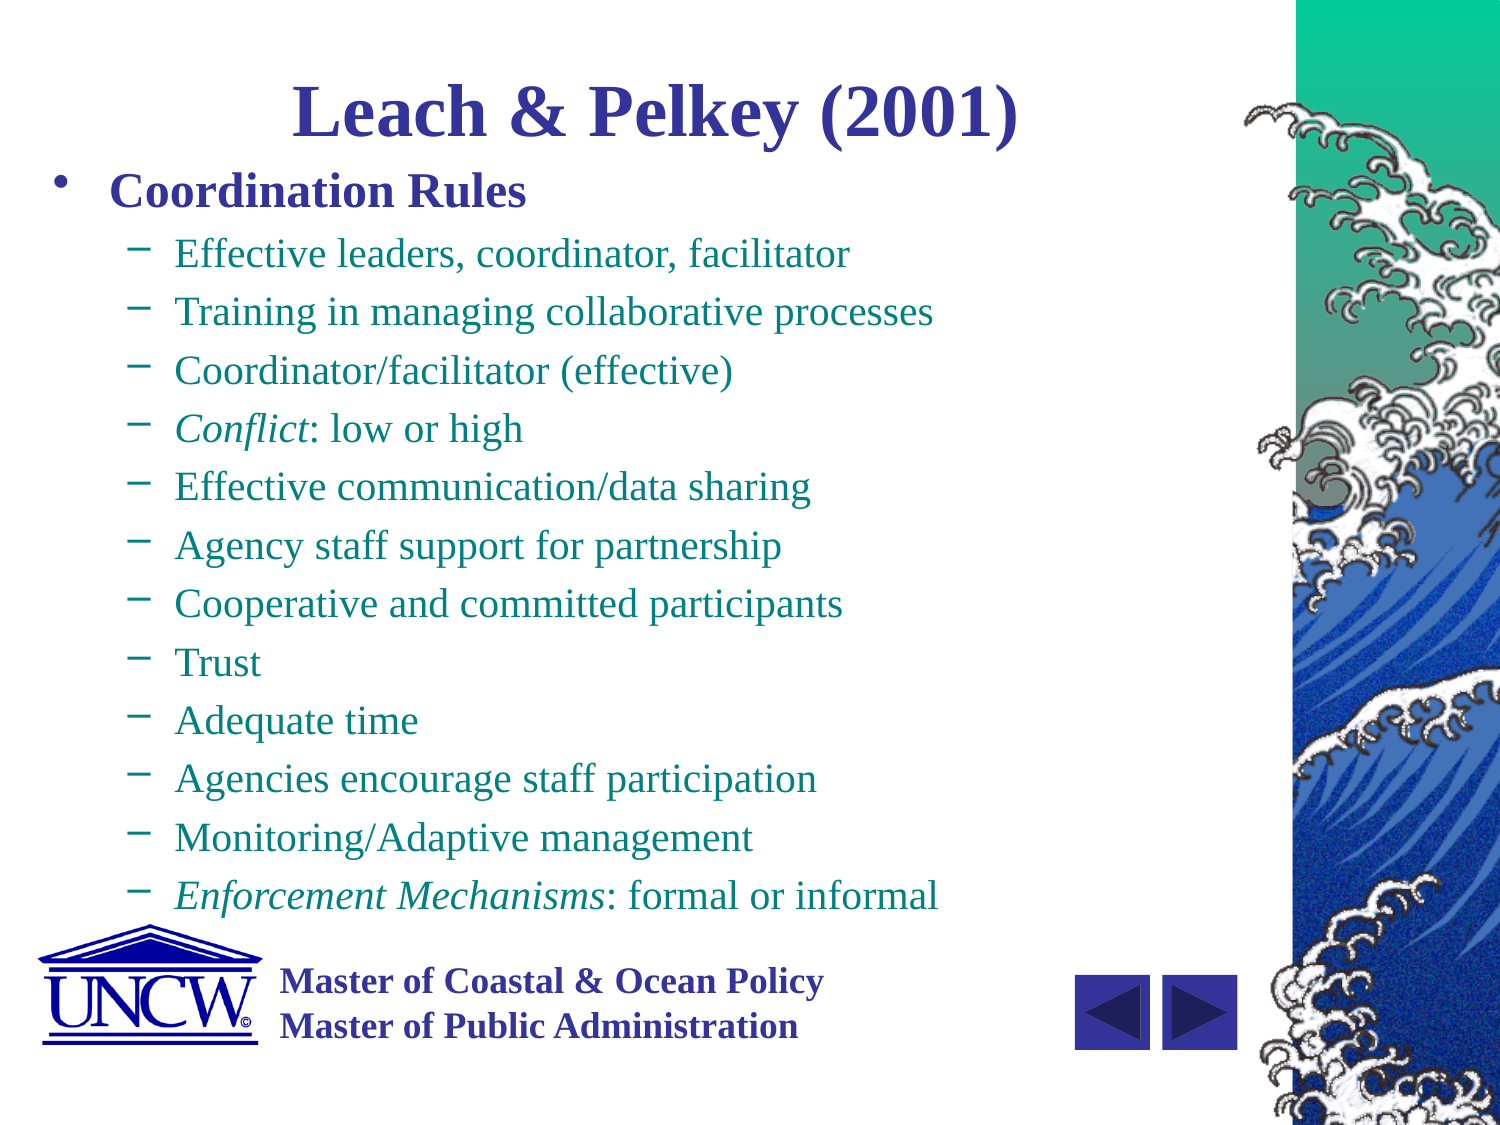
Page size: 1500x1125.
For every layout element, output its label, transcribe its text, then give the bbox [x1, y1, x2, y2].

title Leach & Pelkey (2001) [37, 37, 1276, 149]
picture [1216, 76, 1500, 1125]
list Coordination Rules Effective leaders, coordinator, facilitator Training in managing collaborative processes Coordinator/facilitator (effective) Conflict: low or high Effective communication/data sharing Agency staff support for partnership Cooperative and committed participants Trust Adequate time Agencies encourage staff participation Monitoring/Adaptive management Enforcement Mechanisms: formal or informal [37, 149, 1276, 863]
picture [37, 924, 263, 1045]
